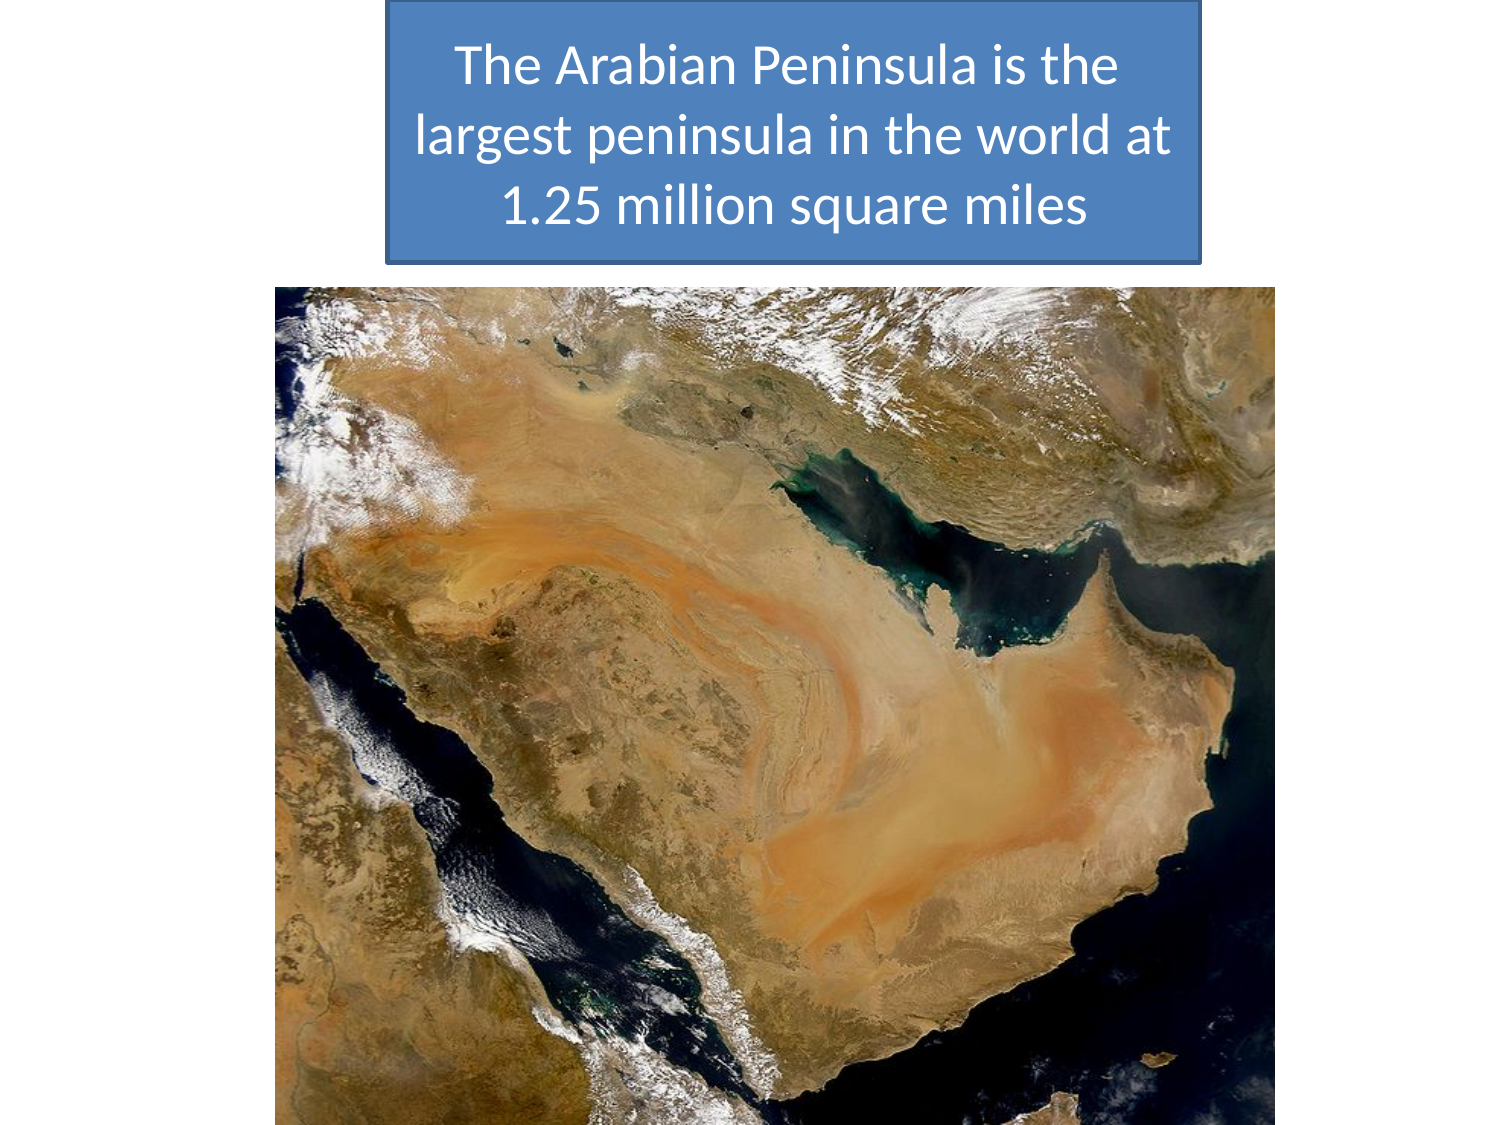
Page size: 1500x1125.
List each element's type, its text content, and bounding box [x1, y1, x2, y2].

text_box The Arabian Peninsula is the largest peninsula in the world at 1.25 million square miles [385, 0, 1202, 265]
picture [274, 287, 1276, 1125]
